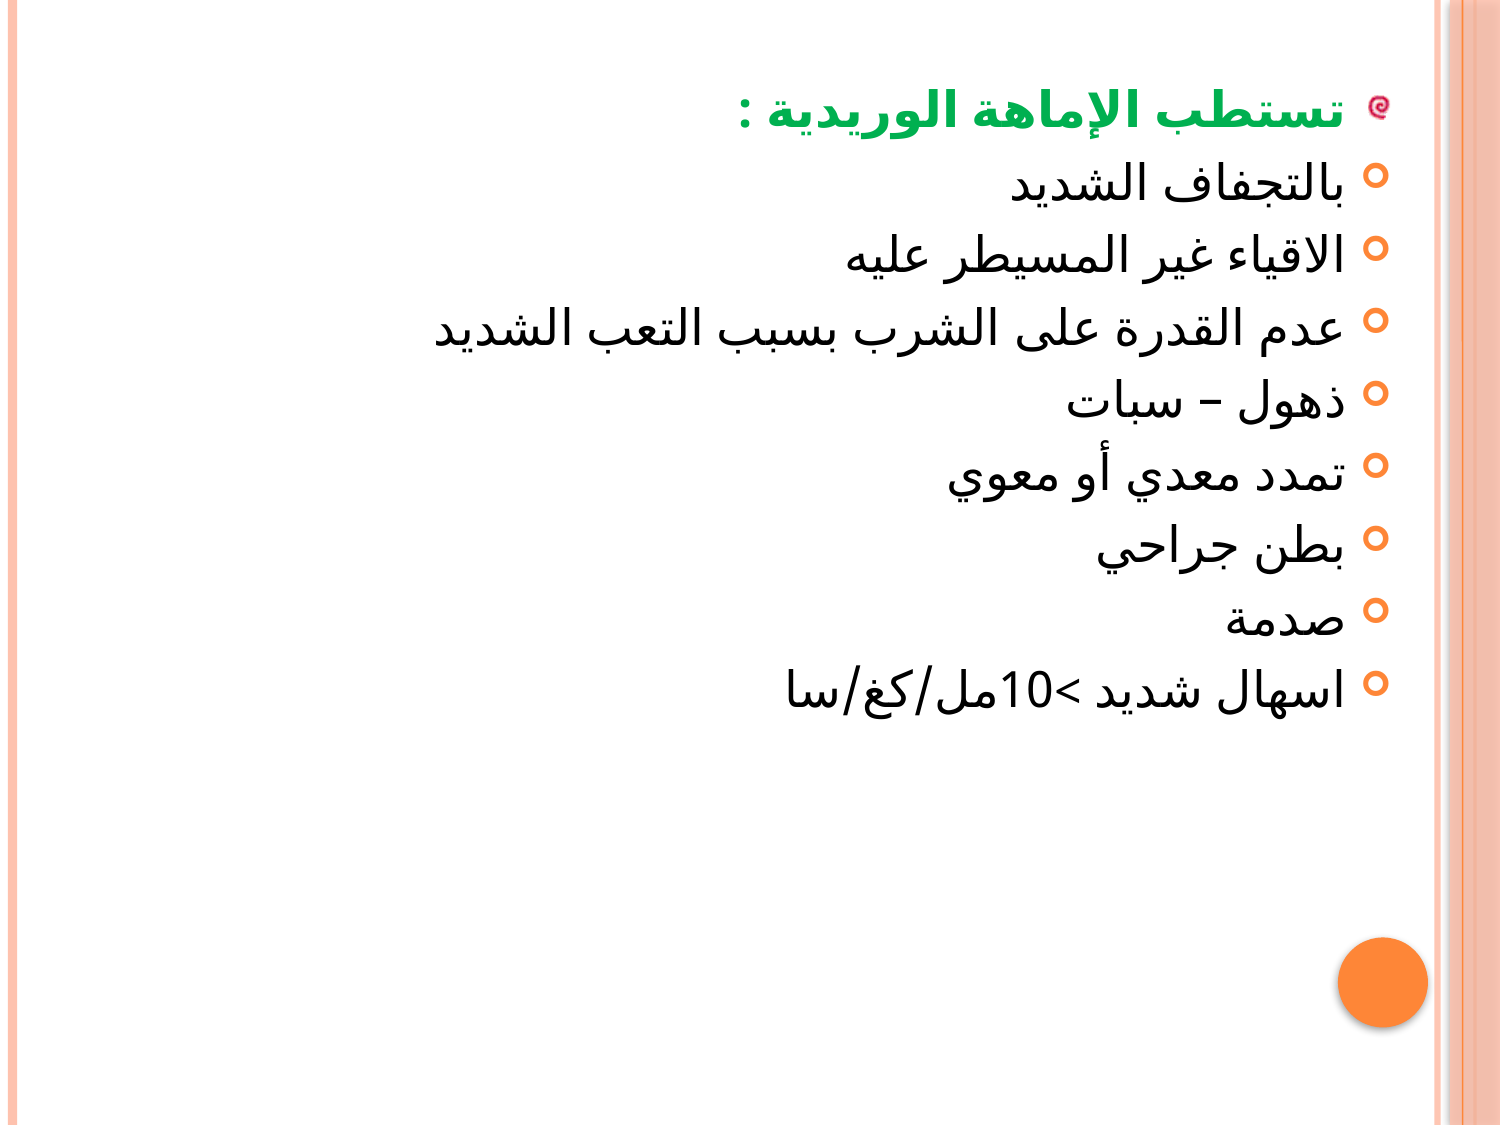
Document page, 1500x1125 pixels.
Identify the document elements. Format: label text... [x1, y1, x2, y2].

list تستطب الإماهة الوريدية : بالتجفاف الشديد الاقياء غير المسيطر عليه عدم القدرة على الشرب بسبب التعب الشديد ذهول – سبات تمدد معدي أو معوي بطن جراحي صدمة اسهال شديد >10مل/كغ/سا [75, 70, 1407, 1062]
picture [1368, 95, 1392, 120]
